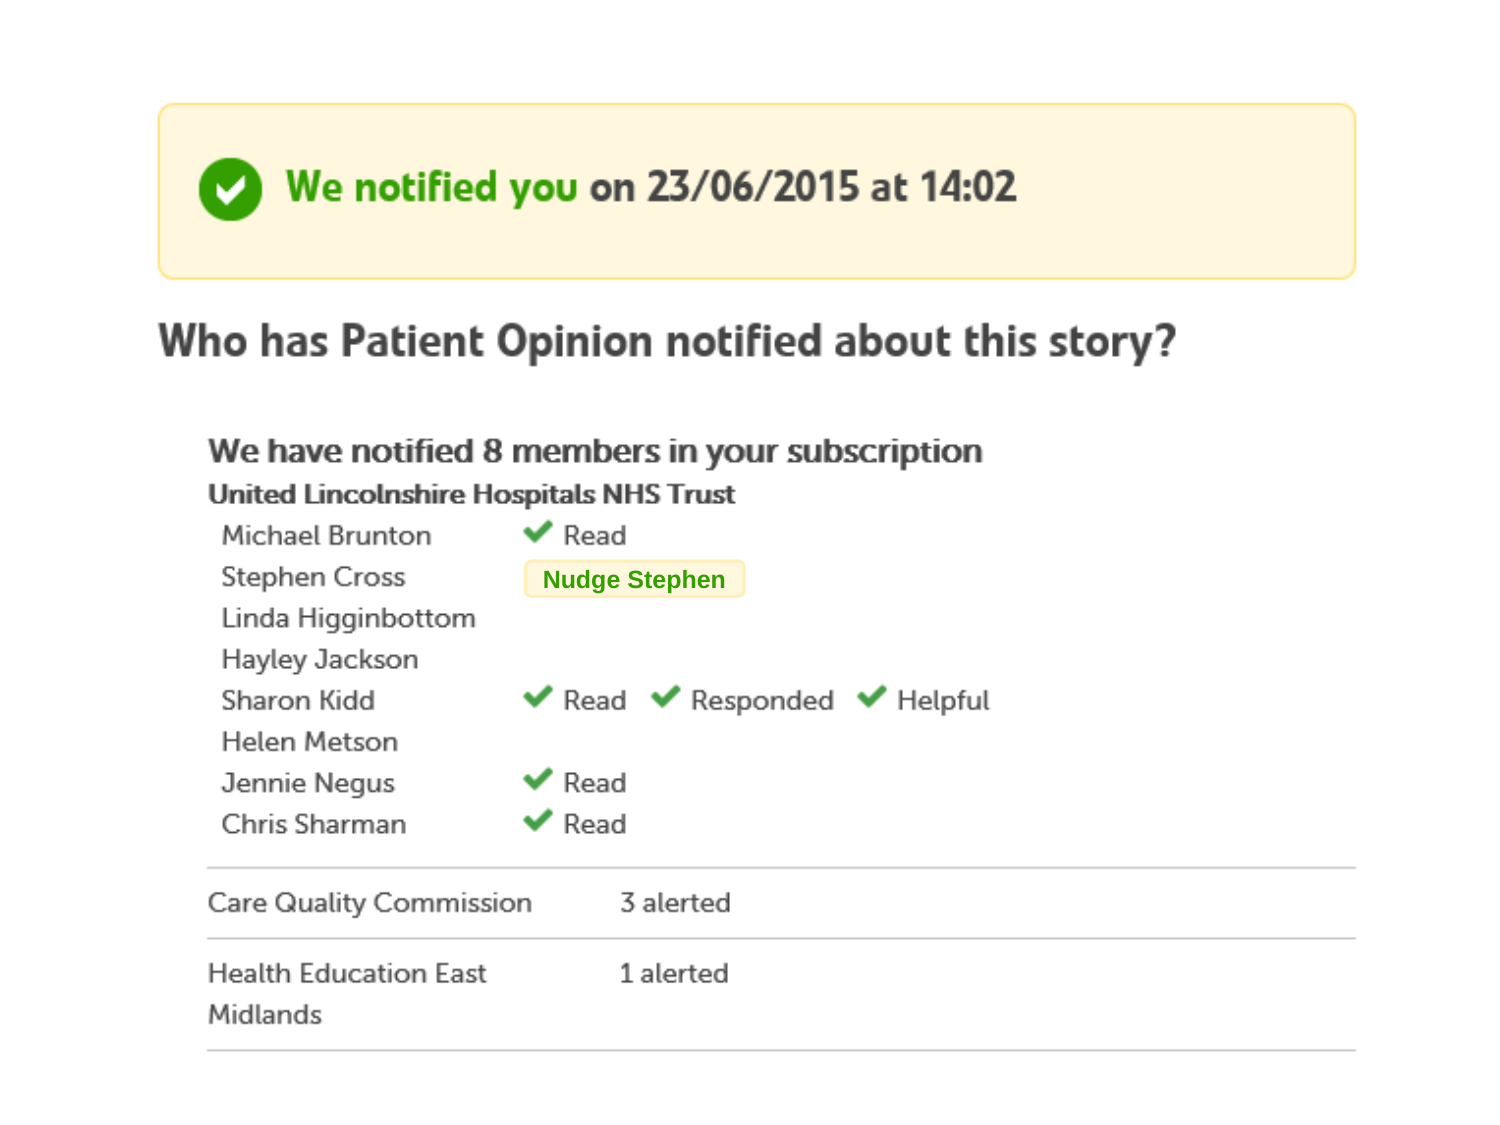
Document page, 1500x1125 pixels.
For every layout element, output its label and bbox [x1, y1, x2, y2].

picture [123, 77, 1389, 1097]
